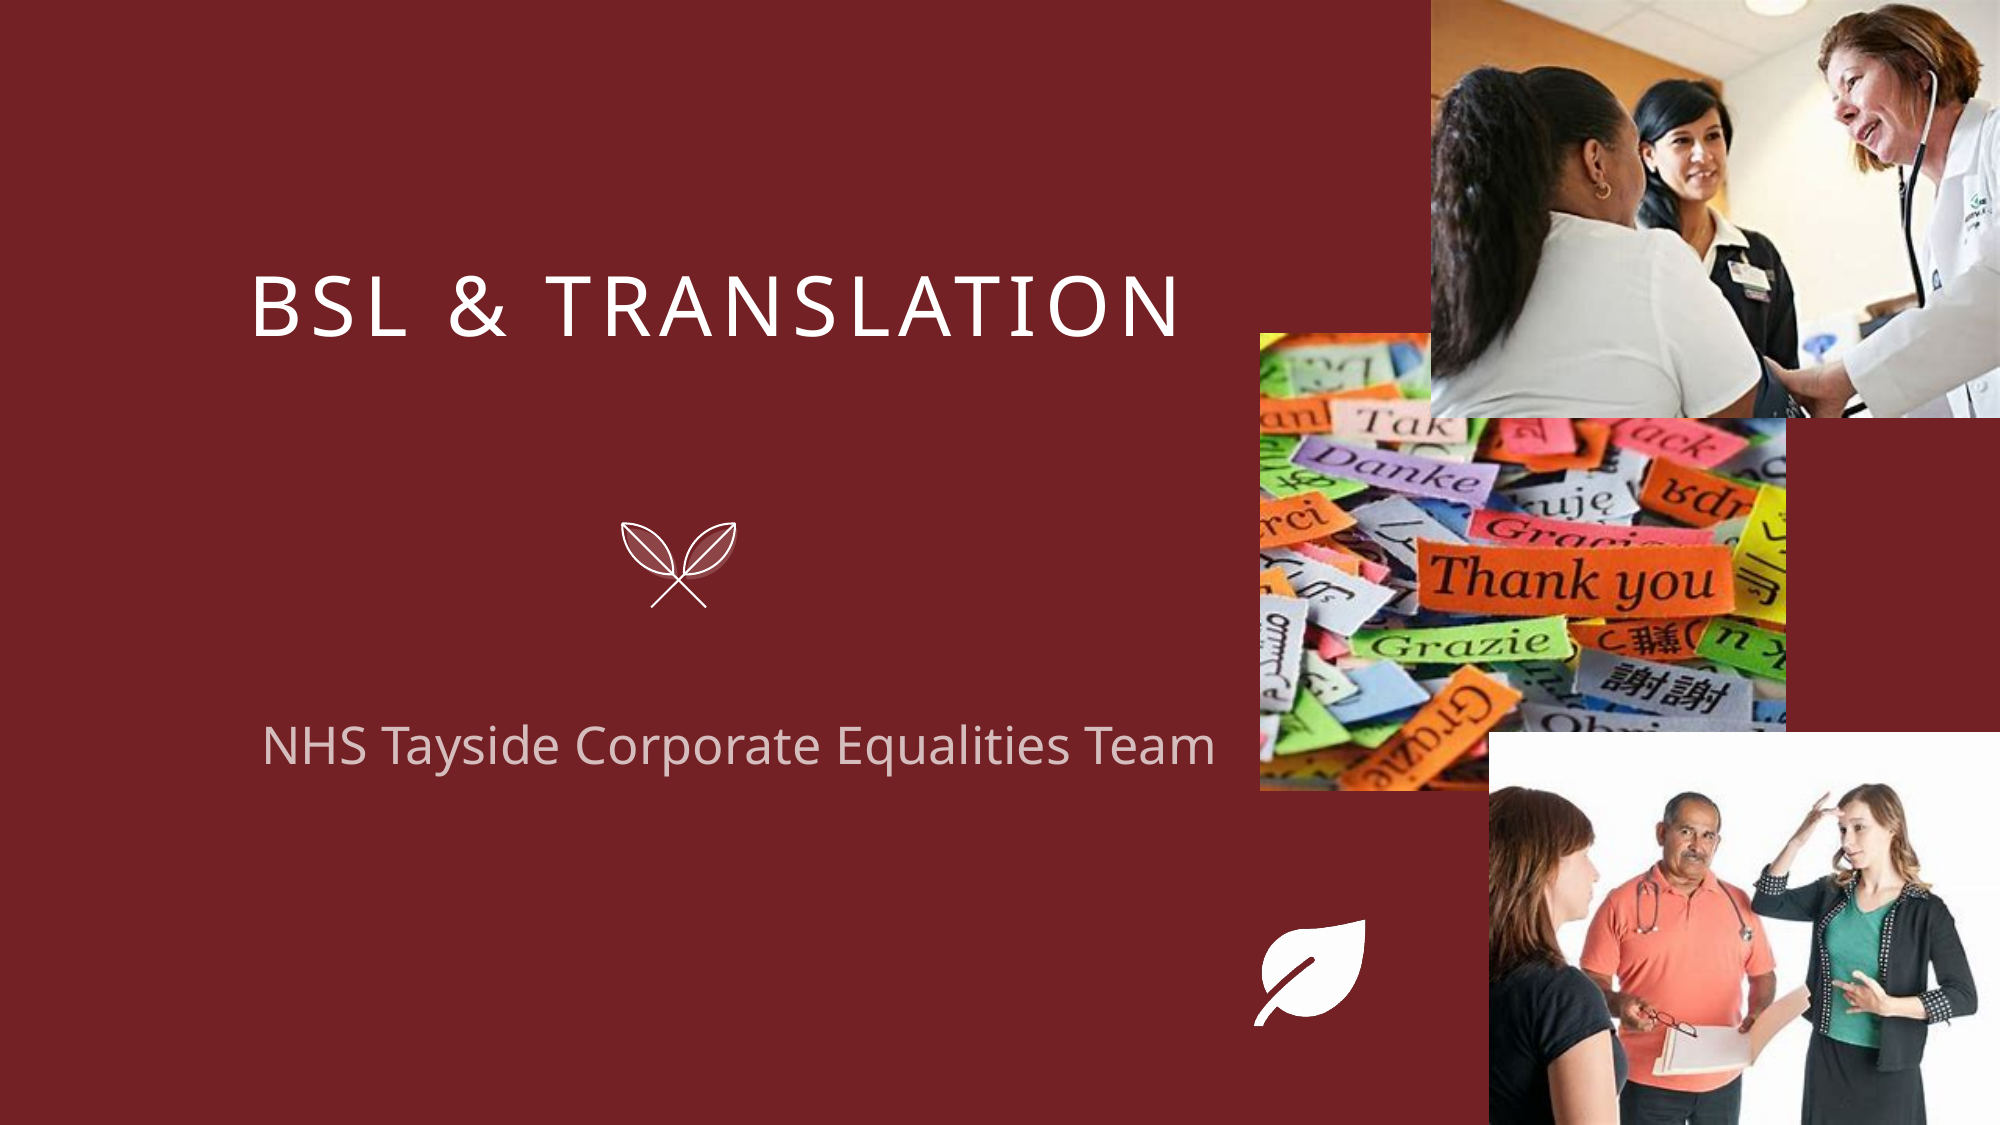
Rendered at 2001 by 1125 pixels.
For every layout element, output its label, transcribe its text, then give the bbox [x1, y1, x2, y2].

title Bsl & TRANSLATION [0, 102, 1430, 354]
picture [1260, 0, 2000, 1125]
subtitle NHS Tayside Corporate Equalities Team [0, 696, 1488, 947]
picture [1234, 896, 1385, 1048]
